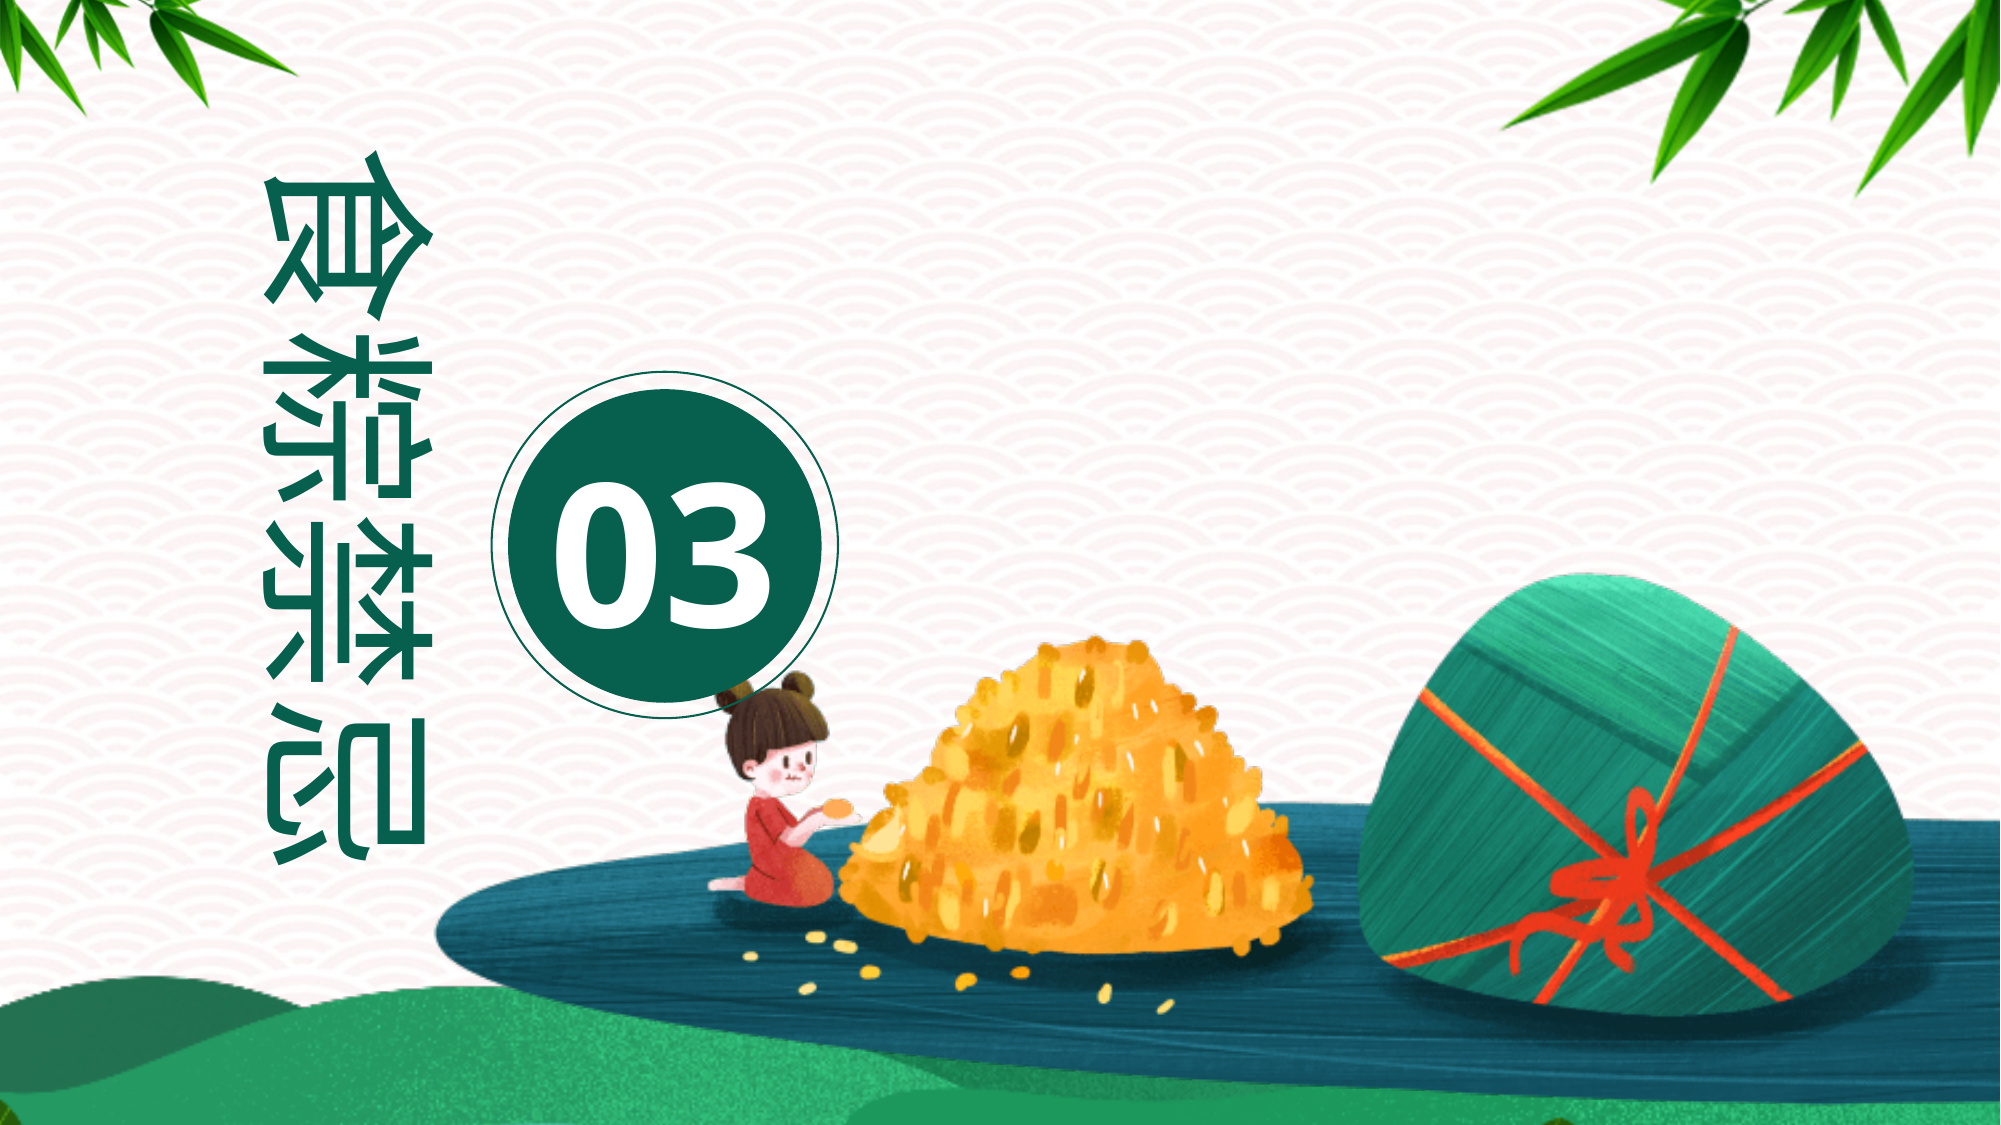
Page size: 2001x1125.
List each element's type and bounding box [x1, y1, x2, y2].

text_box [491, 371, 838, 719]
picture [0, 0, 2001, 1125]
